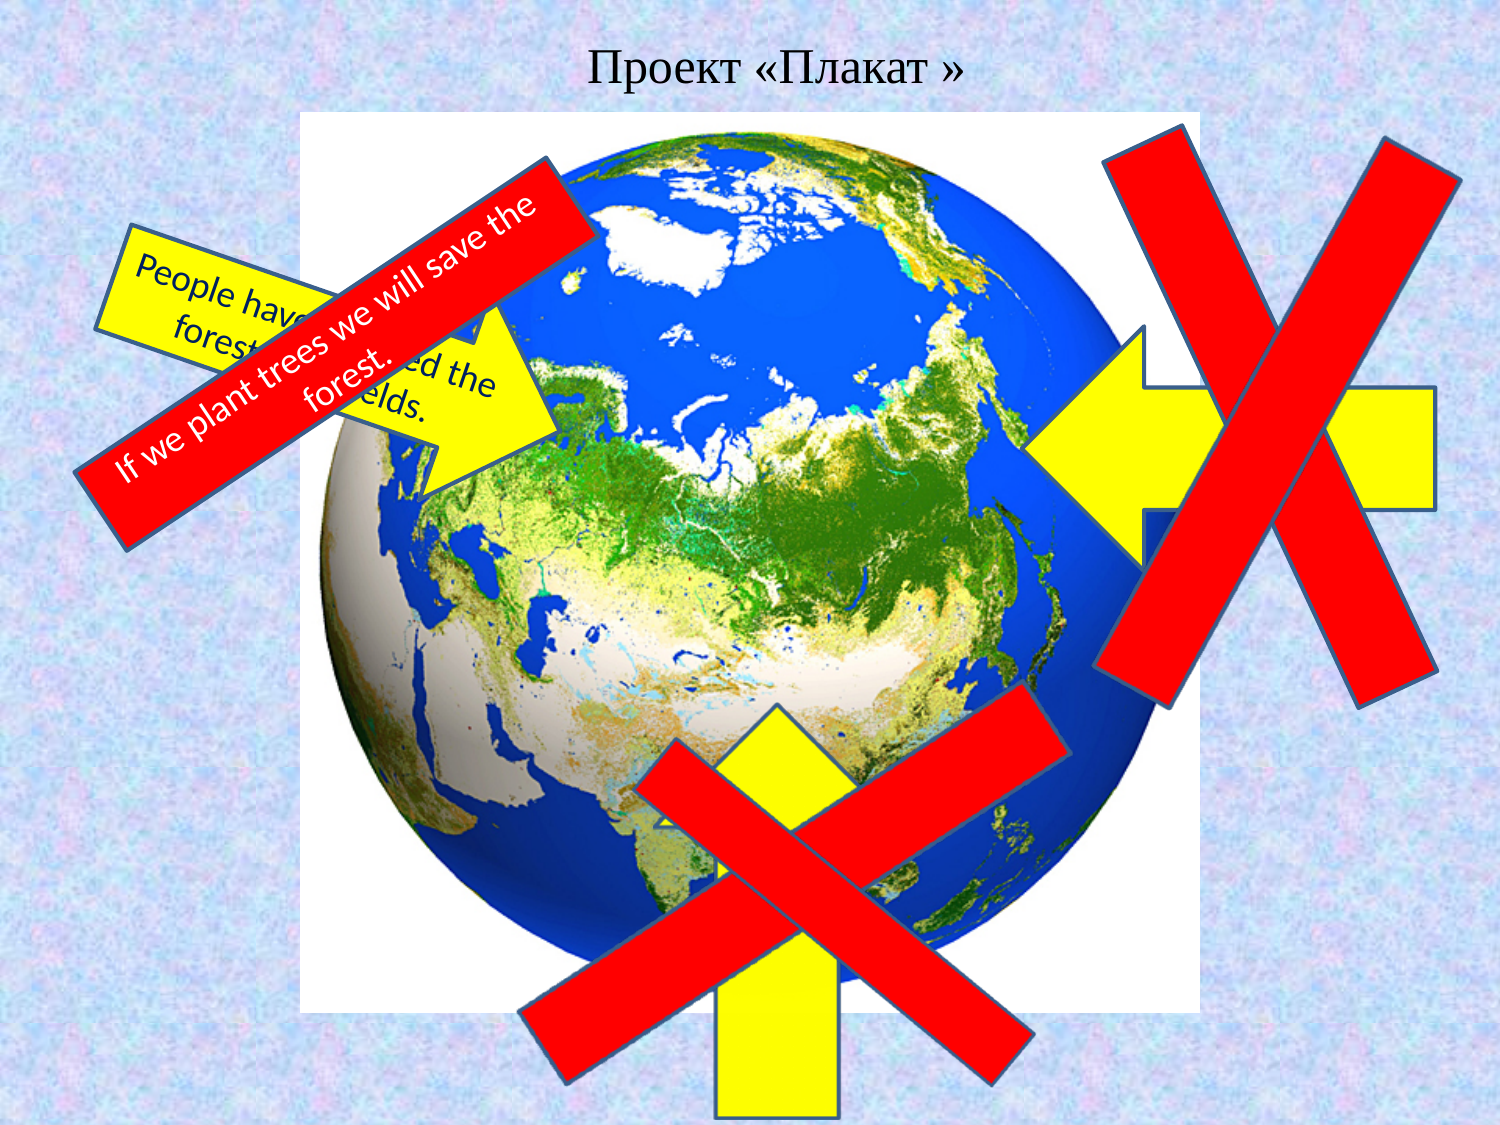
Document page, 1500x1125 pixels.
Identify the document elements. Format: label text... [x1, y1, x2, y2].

text_box People have polluted the forests and fields. [93, 222, 294, 374]
picture [0, 0, 1500, 1125]
text_box If we plant trees we will save the forest. [72, 323, 294, 553]
text_box Проект «Плакат » [572, 26, 981, 101]
